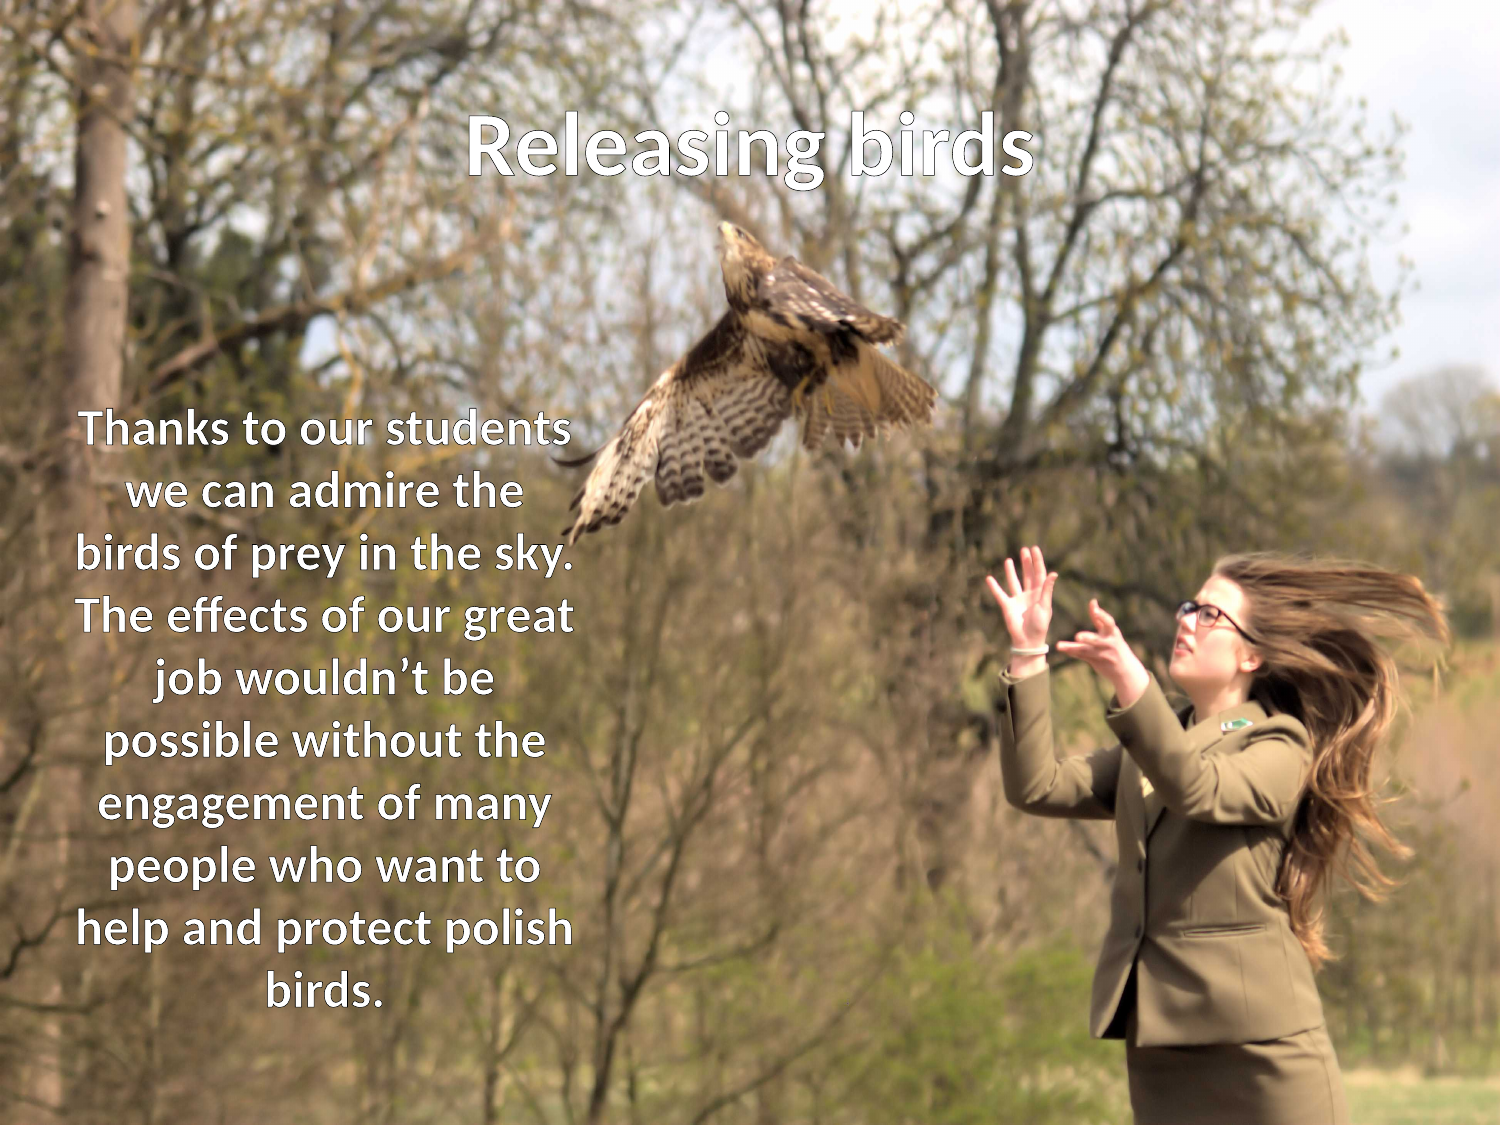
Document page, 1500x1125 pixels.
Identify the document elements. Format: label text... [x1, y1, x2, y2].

picture [0, 0, 1500, 1125]
title Releasing birds [75, 45, 1425, 233]
text_box Thanks to our students we can admire the birds of prey in the sky. The effects of our great job wouldn’t be possible without the engagement of many people who want to help and protect polish birds. [53, 385, 597, 1025]
